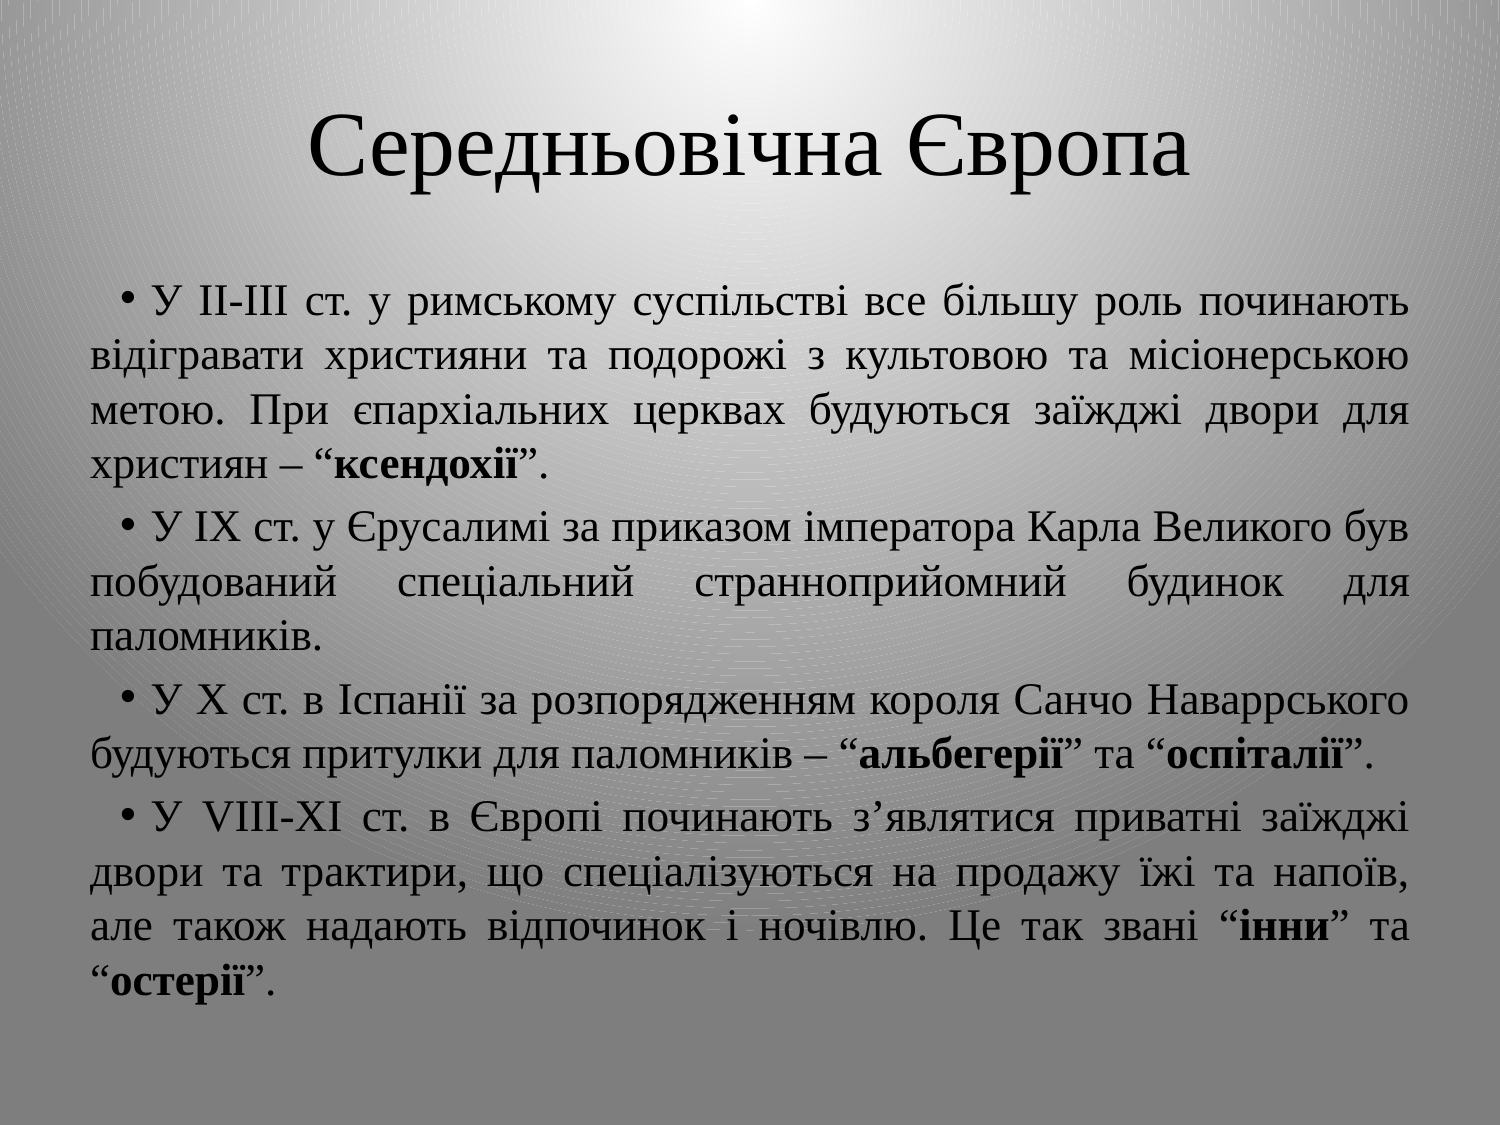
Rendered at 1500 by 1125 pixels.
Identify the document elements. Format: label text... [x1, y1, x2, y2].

title Середньовічна Європа [75, 45, 1425, 233]
list У ІІ-ІІІ ст. у римському суспільстві все більшу роль починають відігравати християни та подорожі з культовою та місіонерською метою. При єпархіальних церквах будуються заїжджі двори для християн – “ксендохії”. У ІХ ст. у Єрусалимі за приказом імператора Карла Великого був побудований спеціальний странноприйомний будинок для паломників. У Х ст. в Іспанії за розпорядженням короля Санчо Наваррського будуються притулки для паломників – “альбегерії” та “оспіталії”. У VІІІ-ХІ ст. в Європі починають з’являтися приватні заїжджі двори та трактири, що спеціалізуються на продажу їжі та напоїв, але також надають відпочинок і ночівлю. Це так звані “інни” та “остерії”. [75, 262, 1425, 1067]
